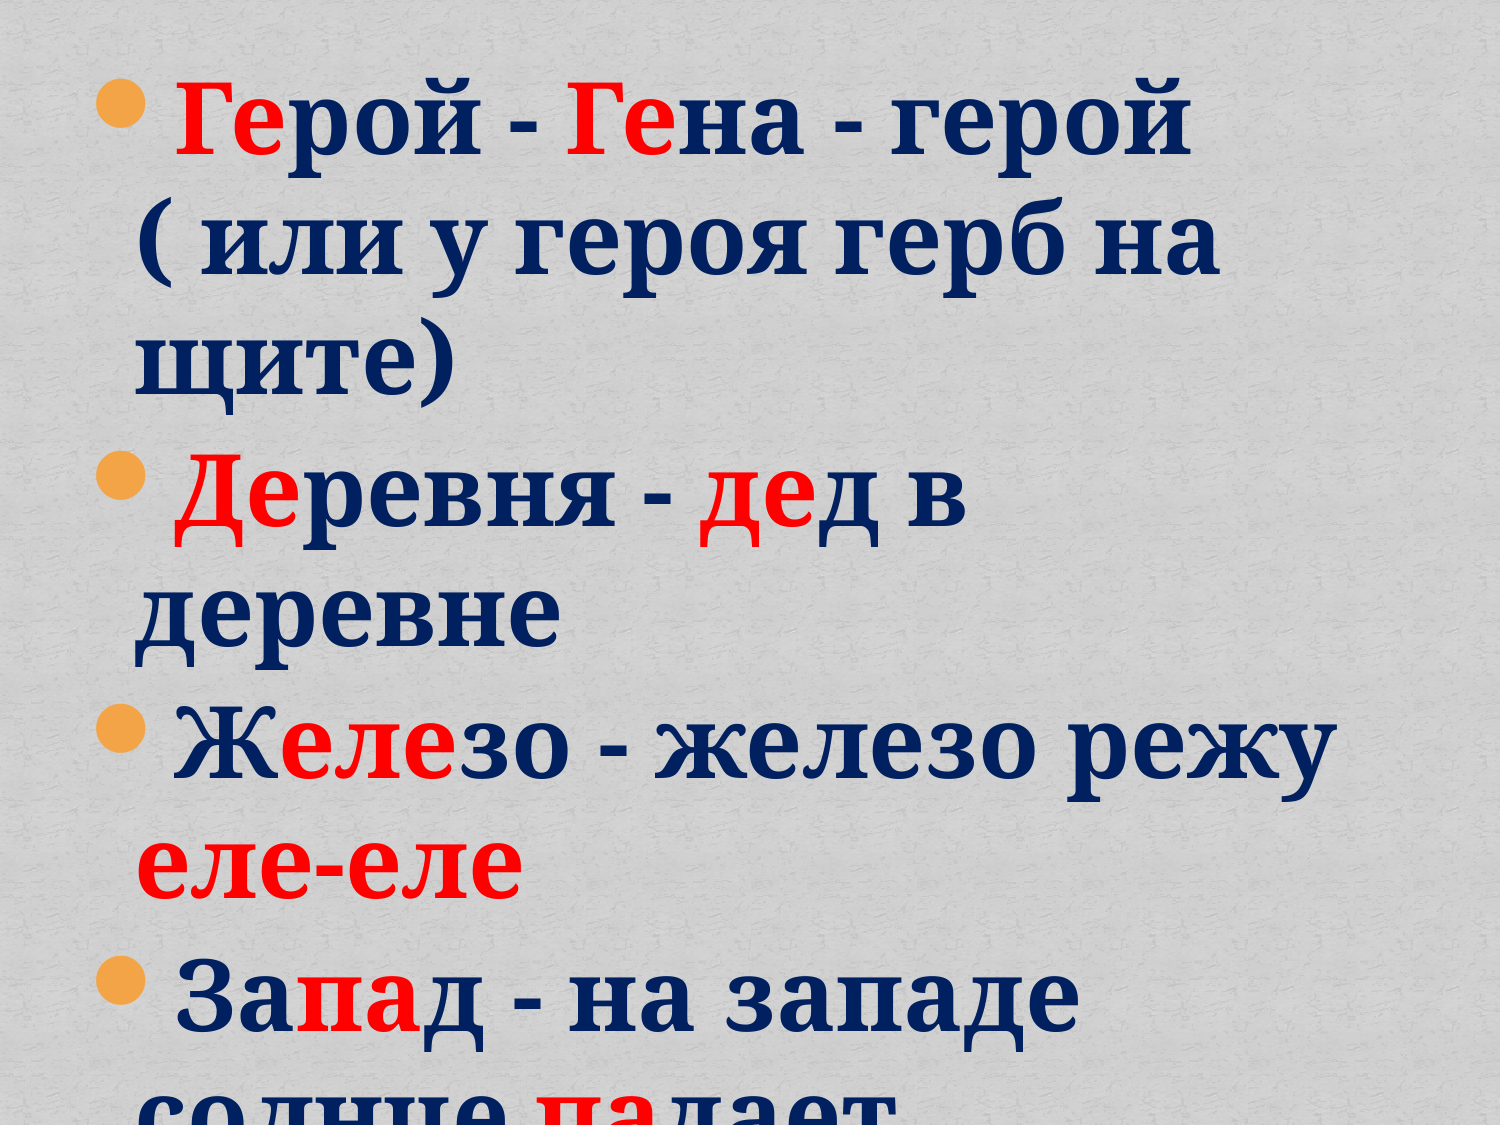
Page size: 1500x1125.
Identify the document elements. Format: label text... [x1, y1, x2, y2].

list Герой - Гена - герой ( или у героя герб на щите) Деревня - дед в деревне Железо - железо режу еле-еле Запад - на западе солнце падает [75, 46, 1425, 1035]
